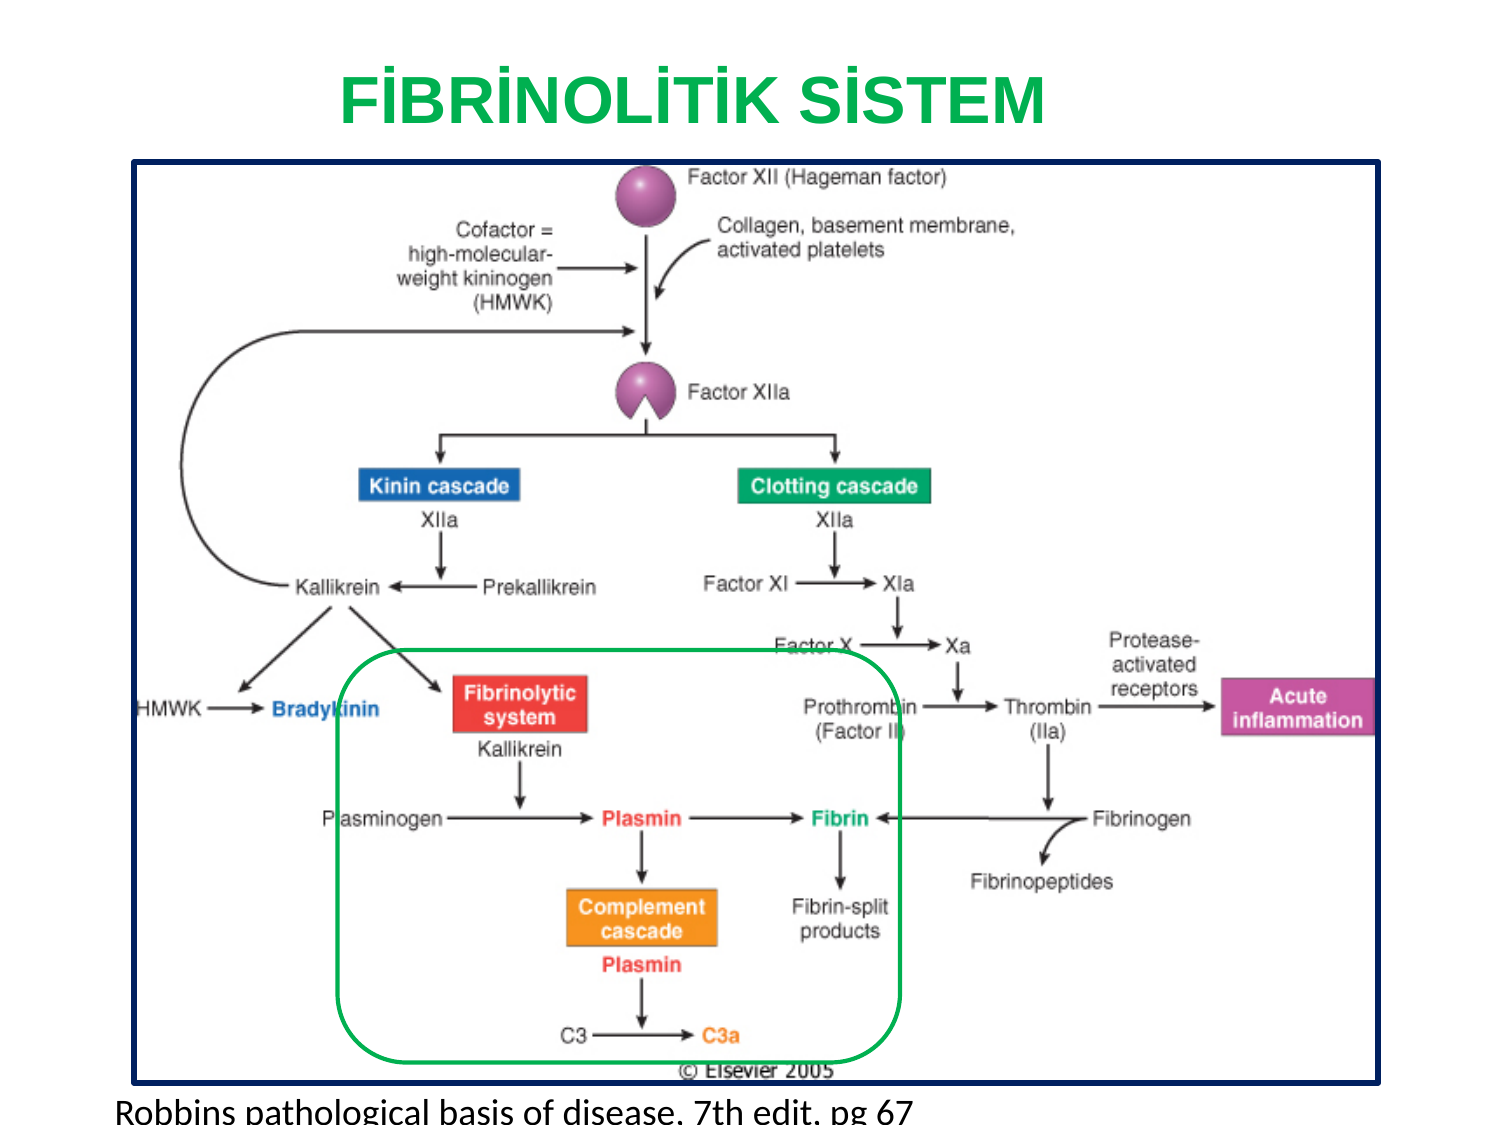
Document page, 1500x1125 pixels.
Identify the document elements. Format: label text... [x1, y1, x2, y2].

text_box FİBRİNOLİTİK SİSTEM [324, 49, 1125, 138]
picture [137, 164, 1376, 1080]
text_box Robbins pathological basis of disease, 7th edit, pg 67 [99, 1080, 1150, 1125]
